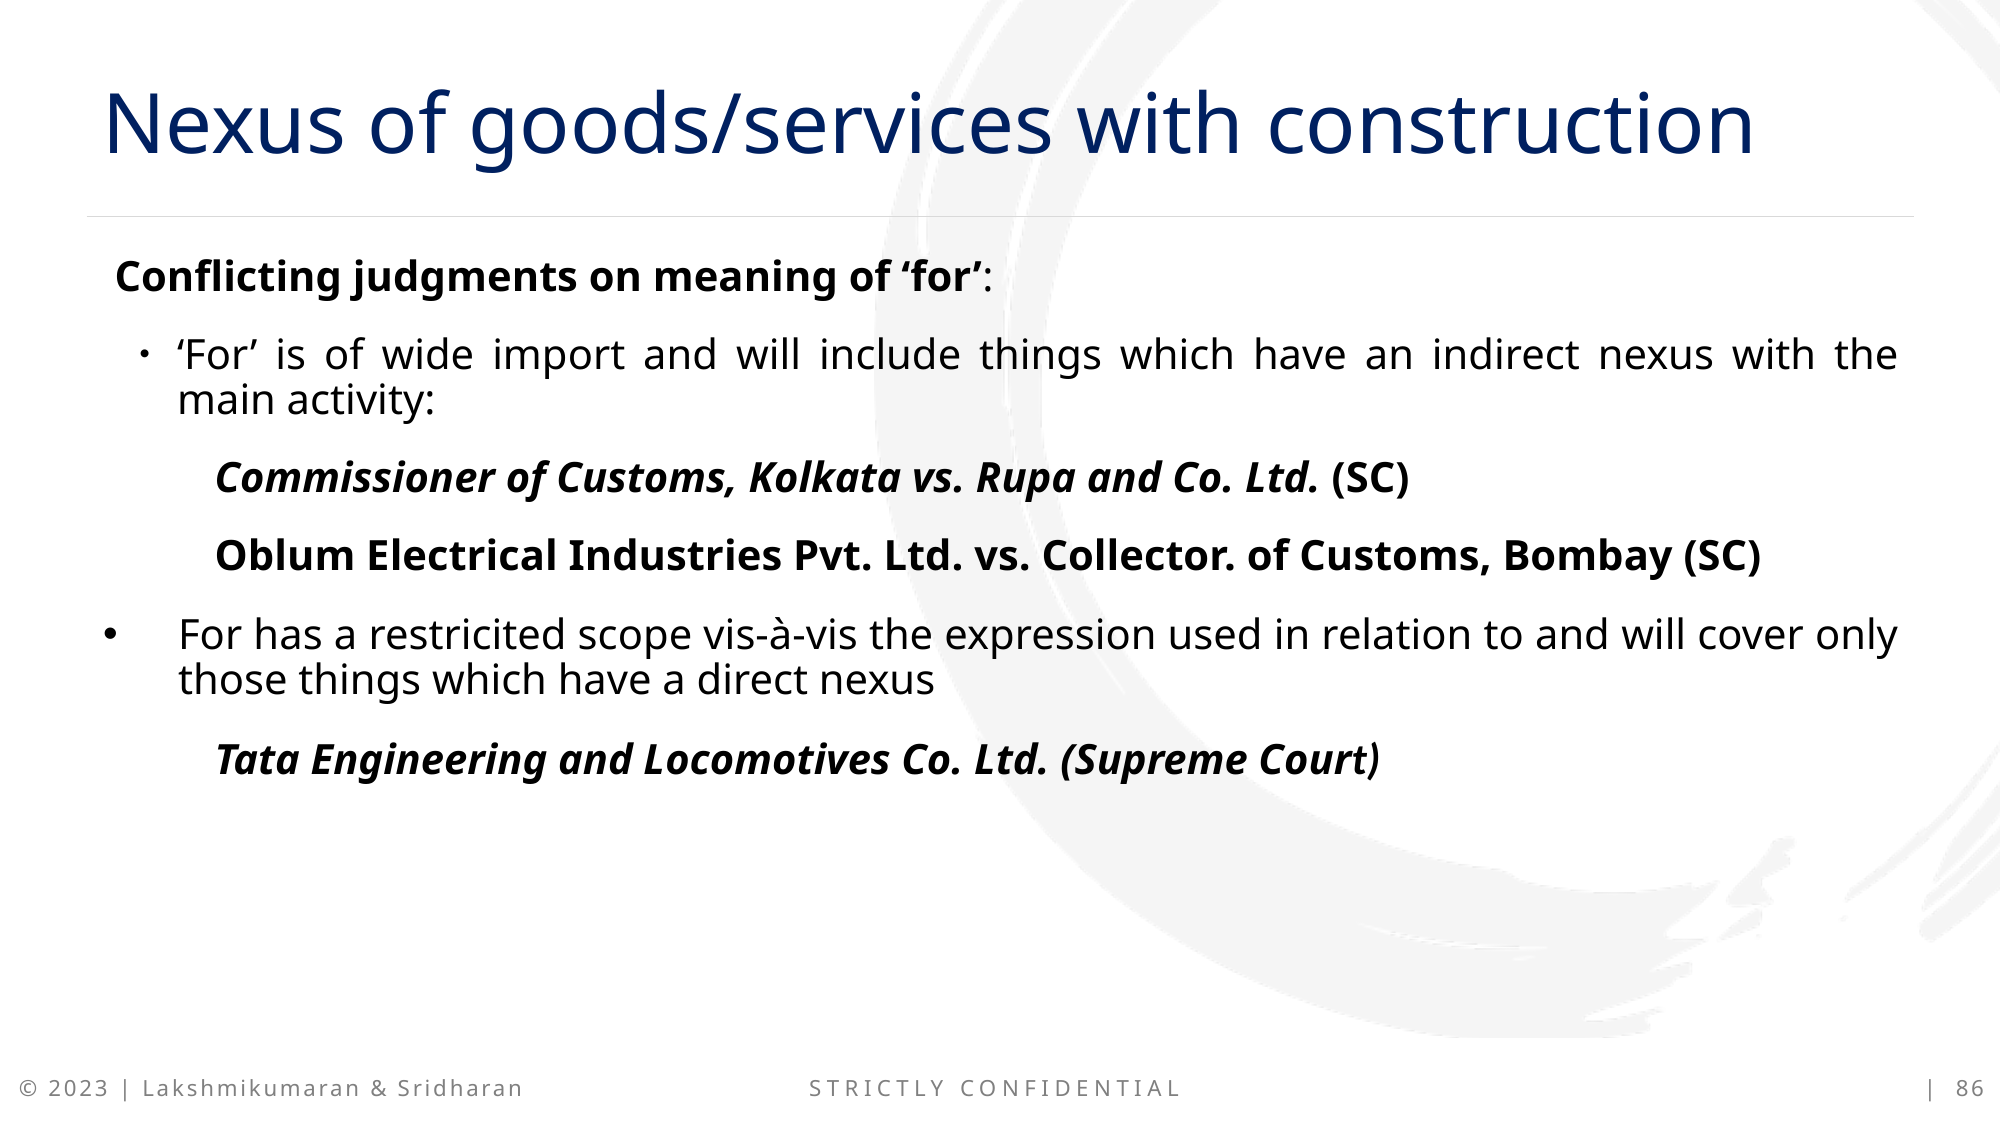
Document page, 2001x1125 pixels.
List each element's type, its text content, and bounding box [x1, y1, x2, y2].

list Nexus of goods/services with construction [87, 74, 1915, 201]
list Conflicting judgments on meaning of ‘for’: ‘For’ is of wide import and will include things which have an indirect nexus with the main activity: Commissioner of Customs, Kolkata vs. Rupa and Co. Ltd. (SC) Oblum Electrical Industries Pvt. Ltd. vs. Collector. of Customs, Bombay (SC) For has a restricited scope vis-à-vis the expression used in relation to and will cover only those things which have a direct nexus Tata Engineering and Locomotives Co. Ltd. (Supreme Court) [87, 247, 1915, 988]
